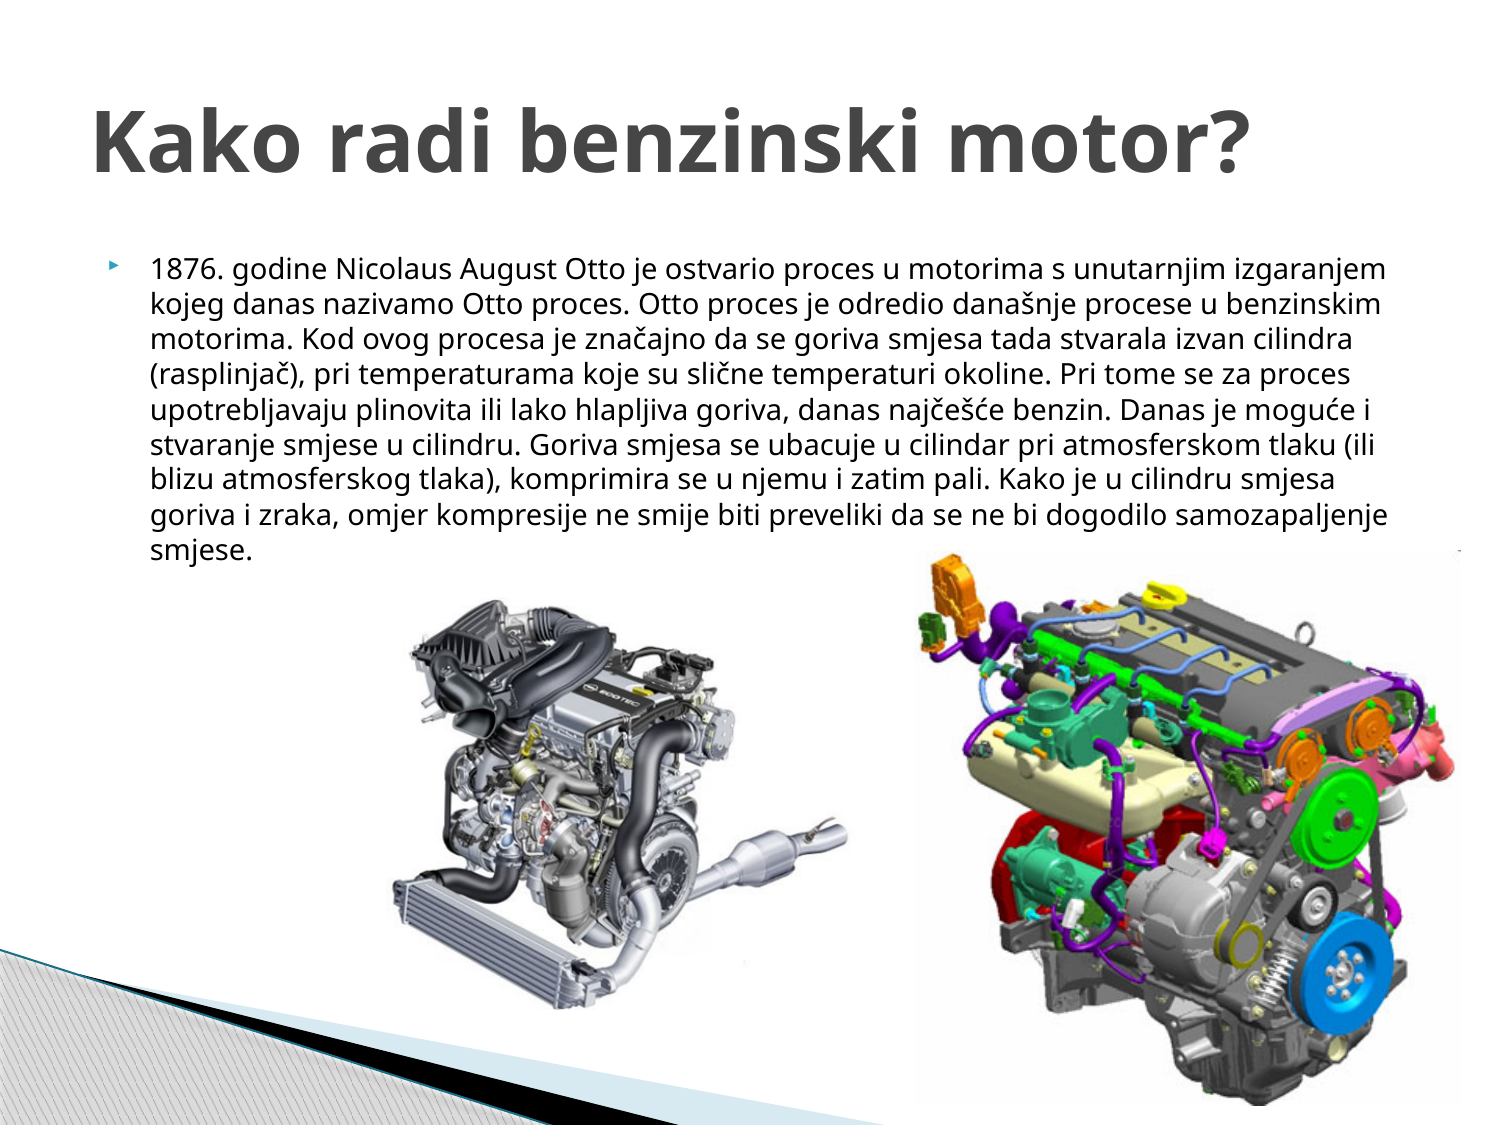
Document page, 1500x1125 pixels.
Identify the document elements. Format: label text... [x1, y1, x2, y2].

picture [386, 597, 891, 1010]
list 1876. godine Nicolaus August Otto je ostvario proces u motorima s unutarnjim izgaranjem kojeg danas nazivamo Otto proces. Otto proces je odredio današnje procese u benzinskim motorima. Kod ovog procesa je značajno da se goriva smjesa tada stvarala izvan cilindra (rasplinjač), pri temperaturama koje su slične temperaturi okoline. Pri tome se za proces upotrebljavaju plinovita ili lako hlapljiva goriva, danas najčešće benzin. Danas je moguće i stvaranje smjese u cilindru. Goriva smjesa se ubacuje u cilindar pri atmosferskom tlaku (ili blizu atmosferskog tlaka), komprimira se u njemu i zatim pali. Kako je u cilindru smjesa goriva i zraka, omjer kompresije ne smije biti preveliki da se ne bi dogodilo samozapaljenje smjese. [75, 243, 1425, 986]
title Kako radi benzinski motor? [75, 45, 1425, 233]
picture [913, 550, 1462, 1106]
